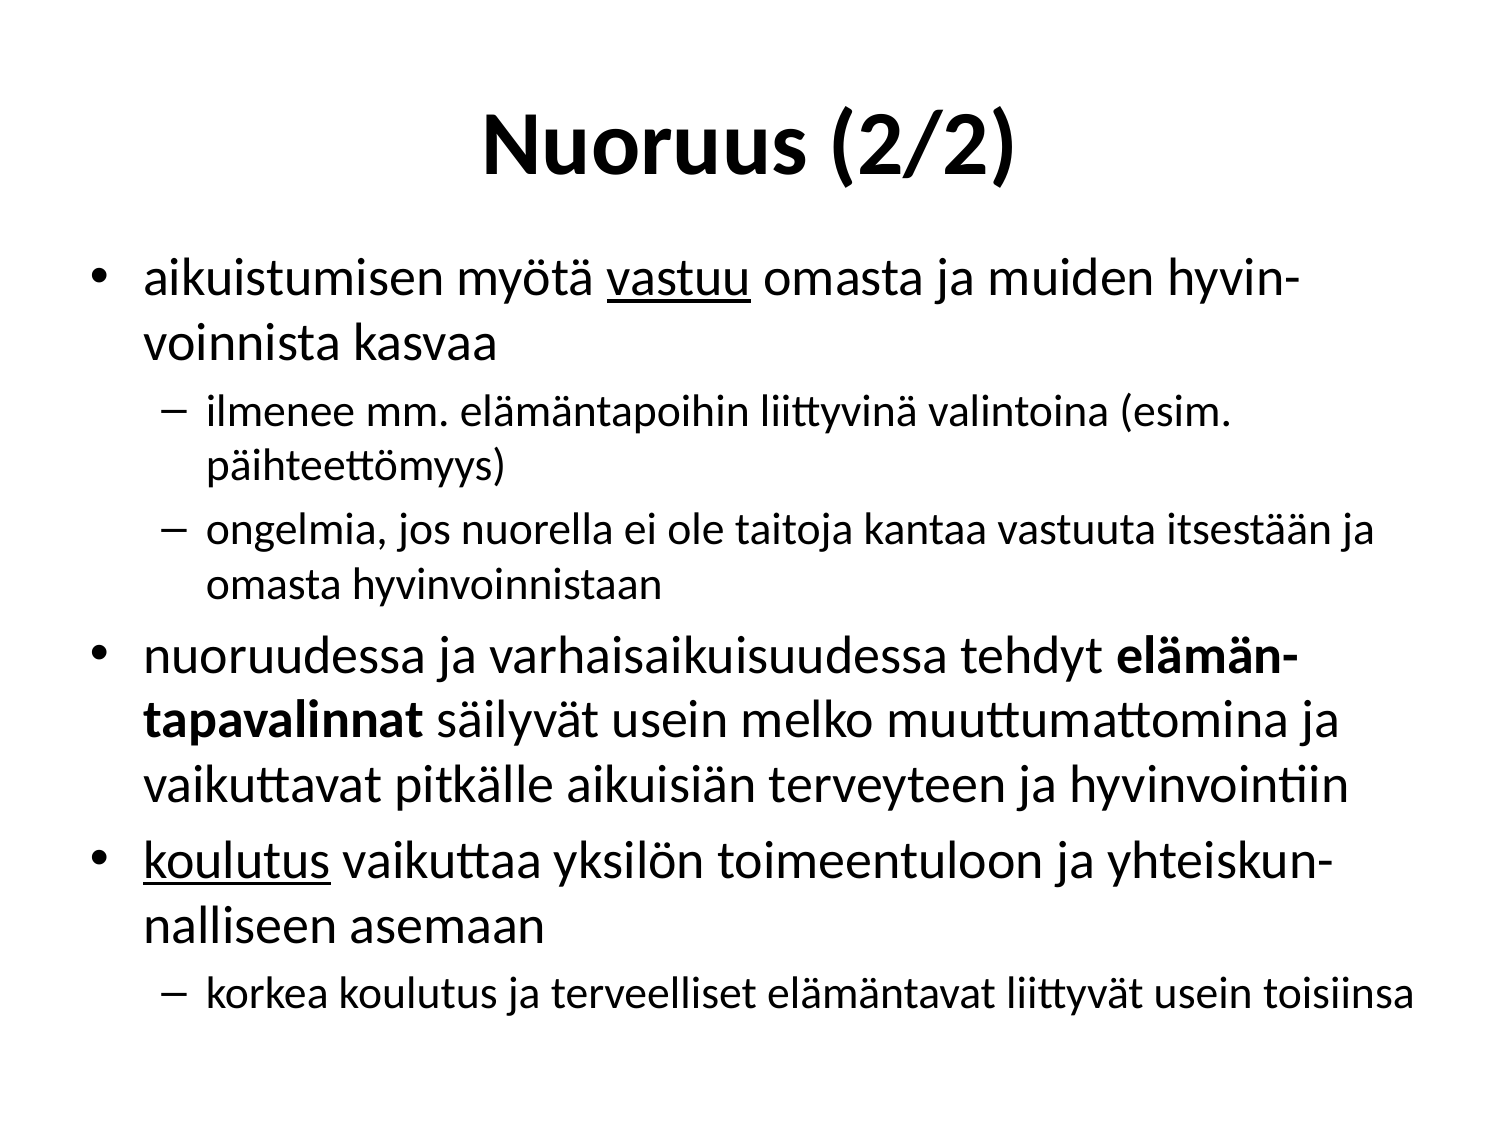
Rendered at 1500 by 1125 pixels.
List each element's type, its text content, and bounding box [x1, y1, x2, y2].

text_box aikuistumisen myötä vastuu omasta ja muiden hyvin-voinnista kasvaa ilmenee mm. elämäntapoihin liittyvinä valintoina (esim. päihteettömyys) ongelmia, jos nuorella ei ole taitoja kantaa vastuuta itsestään ja omasta hyvinvoinnistaan nuoruudessa ja varhaisaikuisuudessa tehdyt elämän-tapavalinnat säilyvät usein melko muuttumattomina ja vaikuttavat pitkälle aikuisiän terveyteen ja hyvinvointiin koulutus vaikuttaa yksilön toimeentuloon ja yhteiskun-nalliseen asemaan korkea koulutus ja terveelliset elämäntavat liittyvät usein toisiinsa [75, 234, 1447, 1071]
text_box Nuoruus (2/2) [74, 75, 1425, 239]
